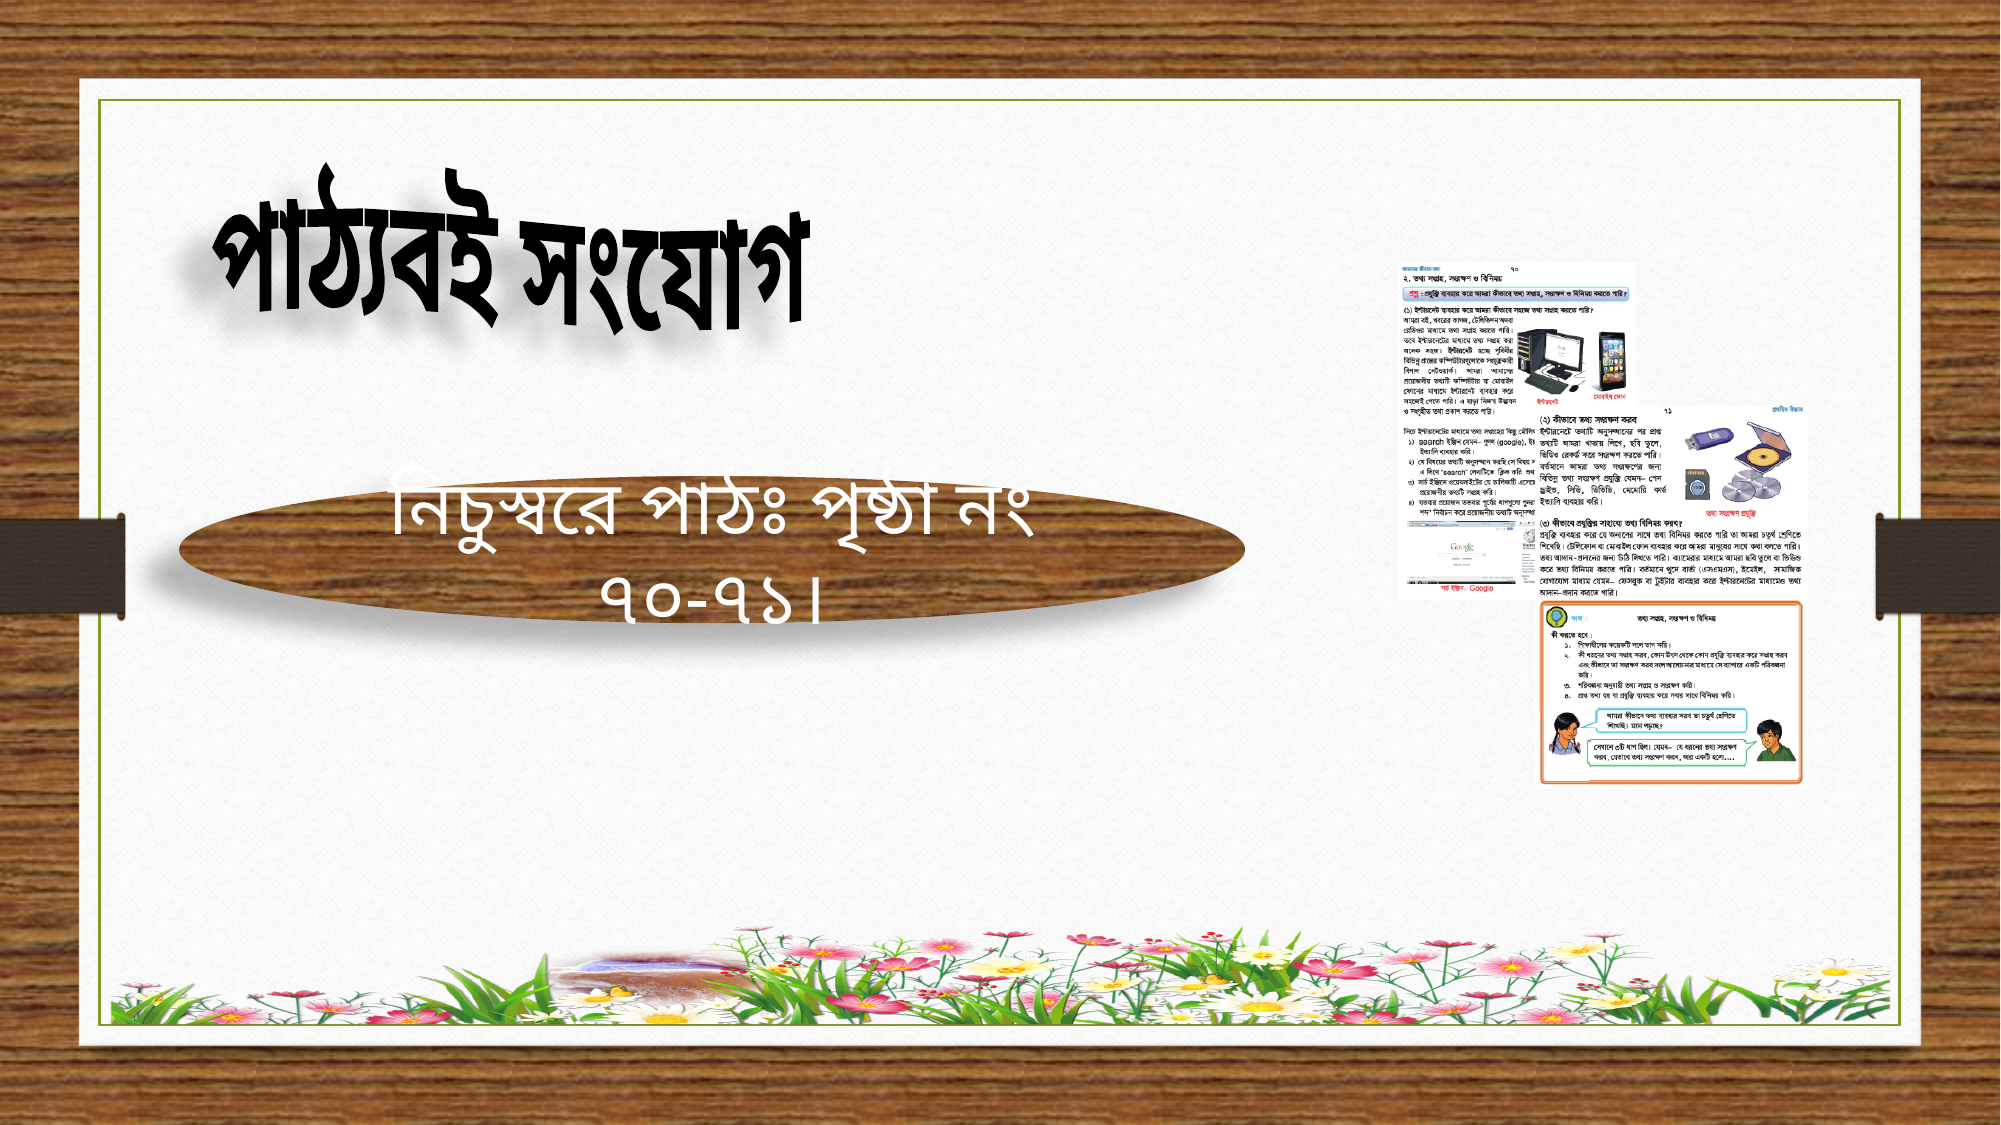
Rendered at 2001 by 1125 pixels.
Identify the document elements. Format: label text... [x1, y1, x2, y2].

picture [0, 0, 2001, 1125]
text_box নিচুস্বরে পাঠঃ পৃষ্ঠা নং ৭০-৭১। [177, 474, 1247, 625]
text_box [1397, 262, 1808, 789]
